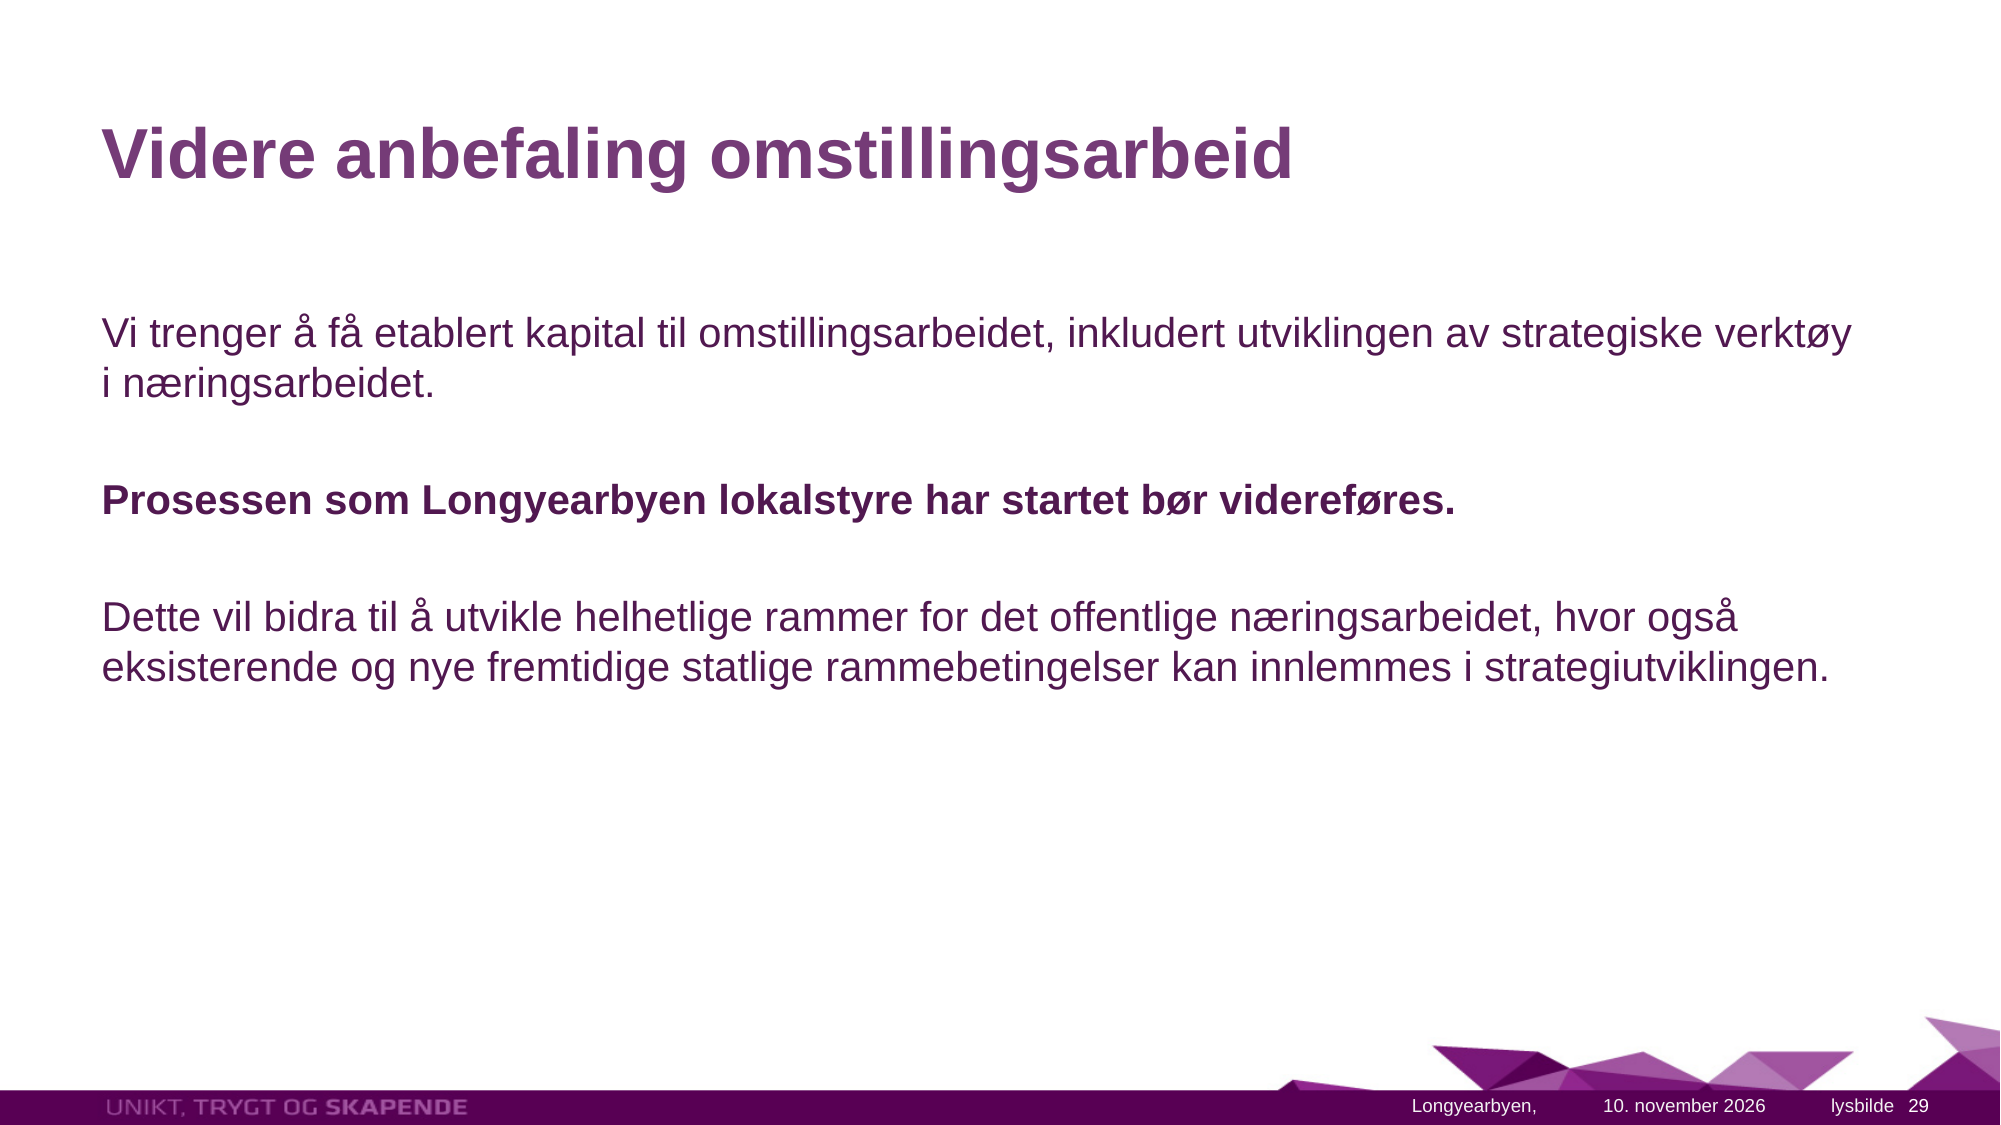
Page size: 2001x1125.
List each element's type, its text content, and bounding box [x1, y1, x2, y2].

title Videre anbefaling omstillingsarbeid [86, 56, 1887, 245]
picture [0, 86, 2000, 1125]
slide_number 29 [1712, 1086, 1945, 1125]
list Vi trenger å få etablert kapital til omstillingsarbeidet, inkludert utviklingen av strategiske verktøy i næringsarbeidet. Prosessen som Longyearbyen lokalstyre har startet bør videreføres. Dette vil bidra til å utvikle helhetlige rammer for det offentlige næringsarbeidet, hvor også eksisterende og nye fremtidige statlige rammebetingelser kan innlemmes i strategiutviklingen. [86, 298, 1887, 1005]
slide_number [1478, 1086, 1712, 1125]
